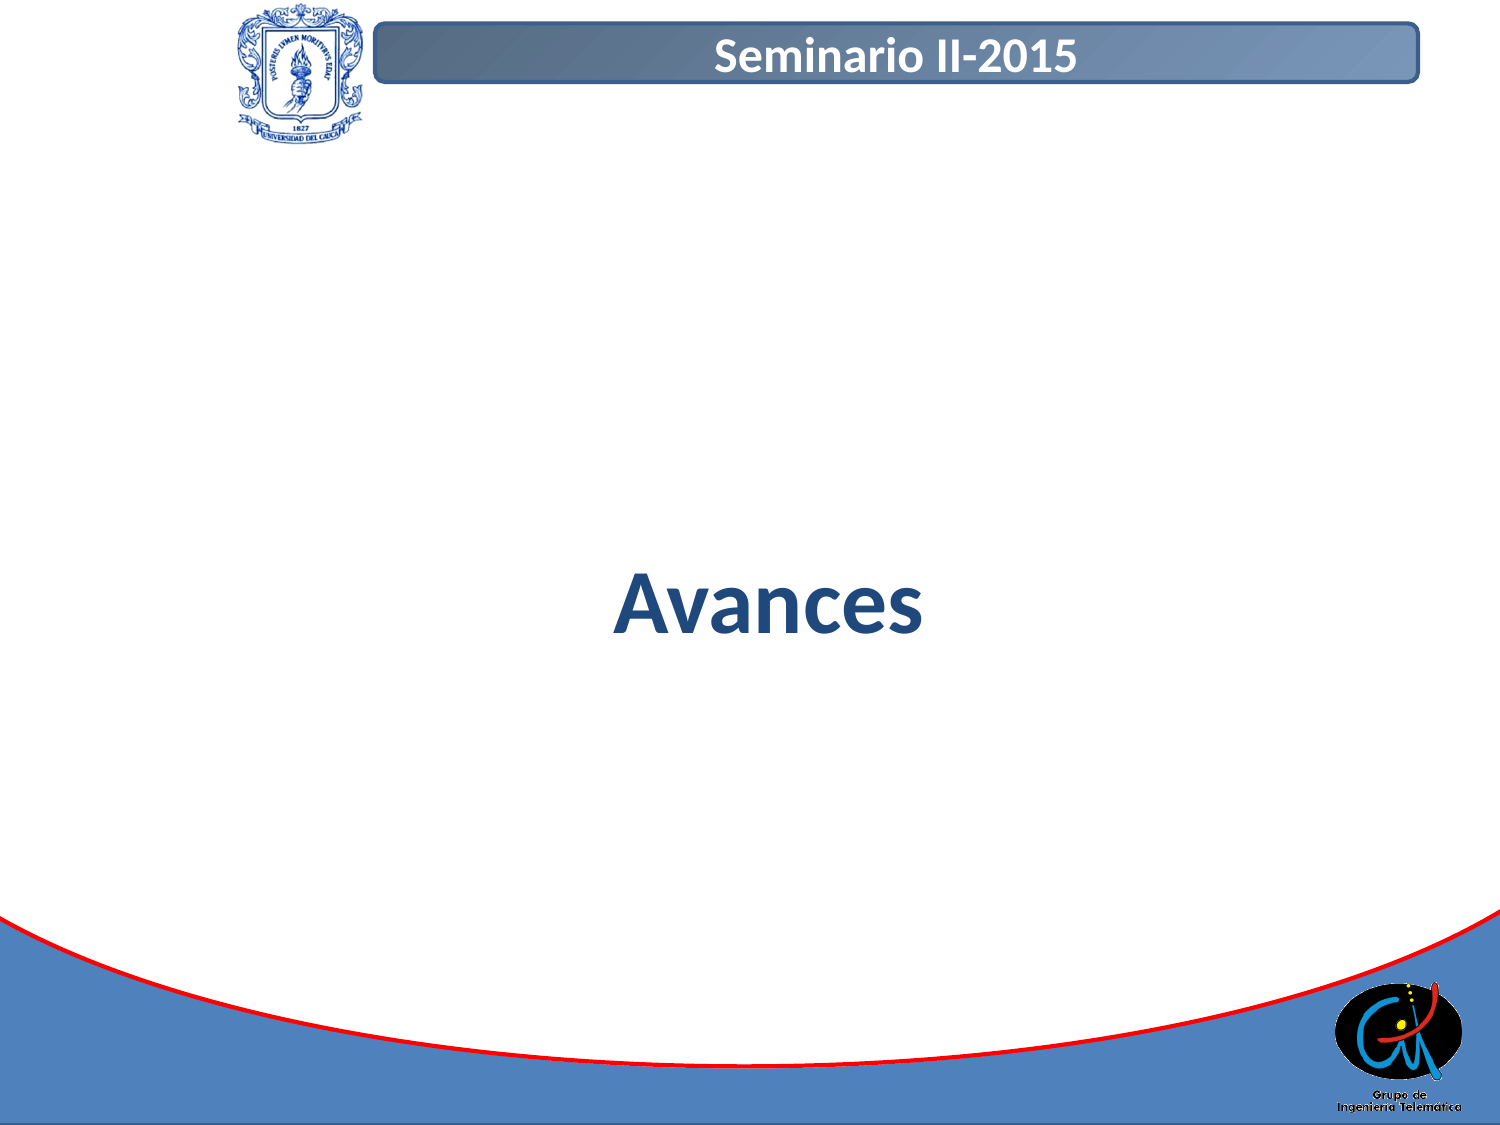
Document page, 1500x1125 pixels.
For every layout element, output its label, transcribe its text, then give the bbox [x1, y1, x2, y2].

title Avances [170, 503, 1367, 692]
picture [234, 0, 365, 153]
picture [1335, 982, 1462, 1113]
